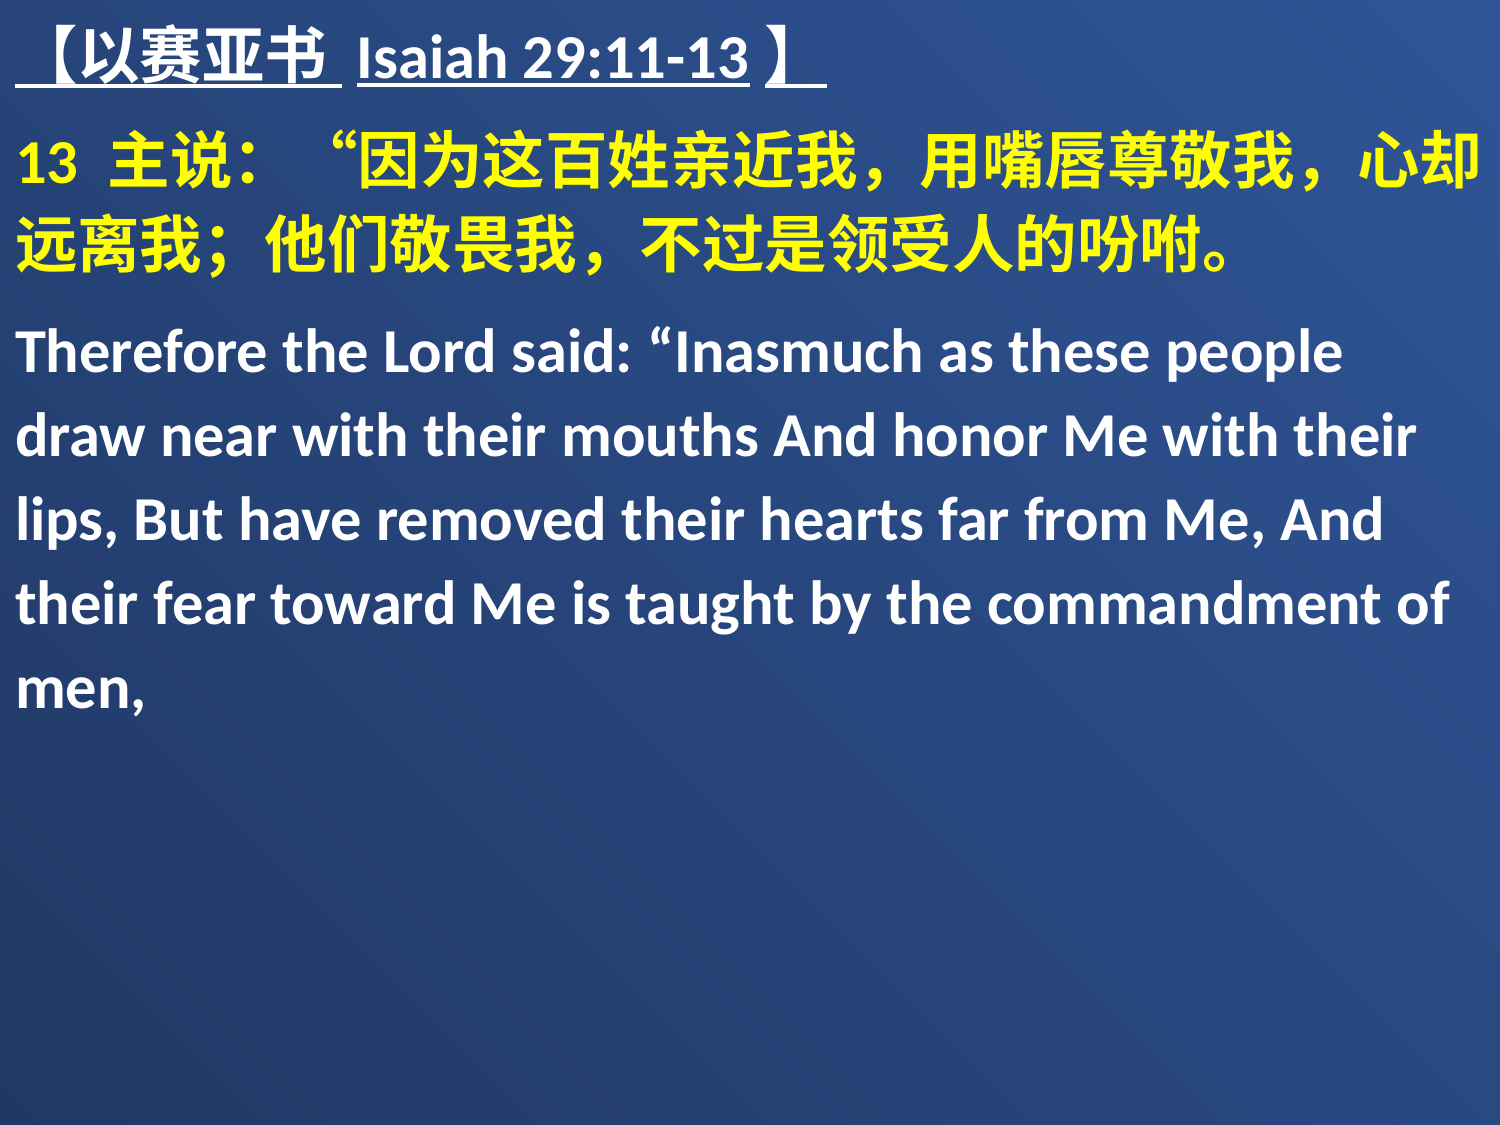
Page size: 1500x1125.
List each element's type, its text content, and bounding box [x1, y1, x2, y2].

subtitle 【以赛亚书 Isaiah 29:11-13】 13 主说：“因为这百姓亲近我，用嘴唇尊敬我，心却远离我；他们敬畏我，不过是领受人的吩咐。 Therefore the Lord said: “Inasmuch as these people draw near with their mouths And honor Me with their lips, But have removed their hearts far from Me, And their fear toward Me is taught by the commandment of men, [0, 0, 1500, 1125]
